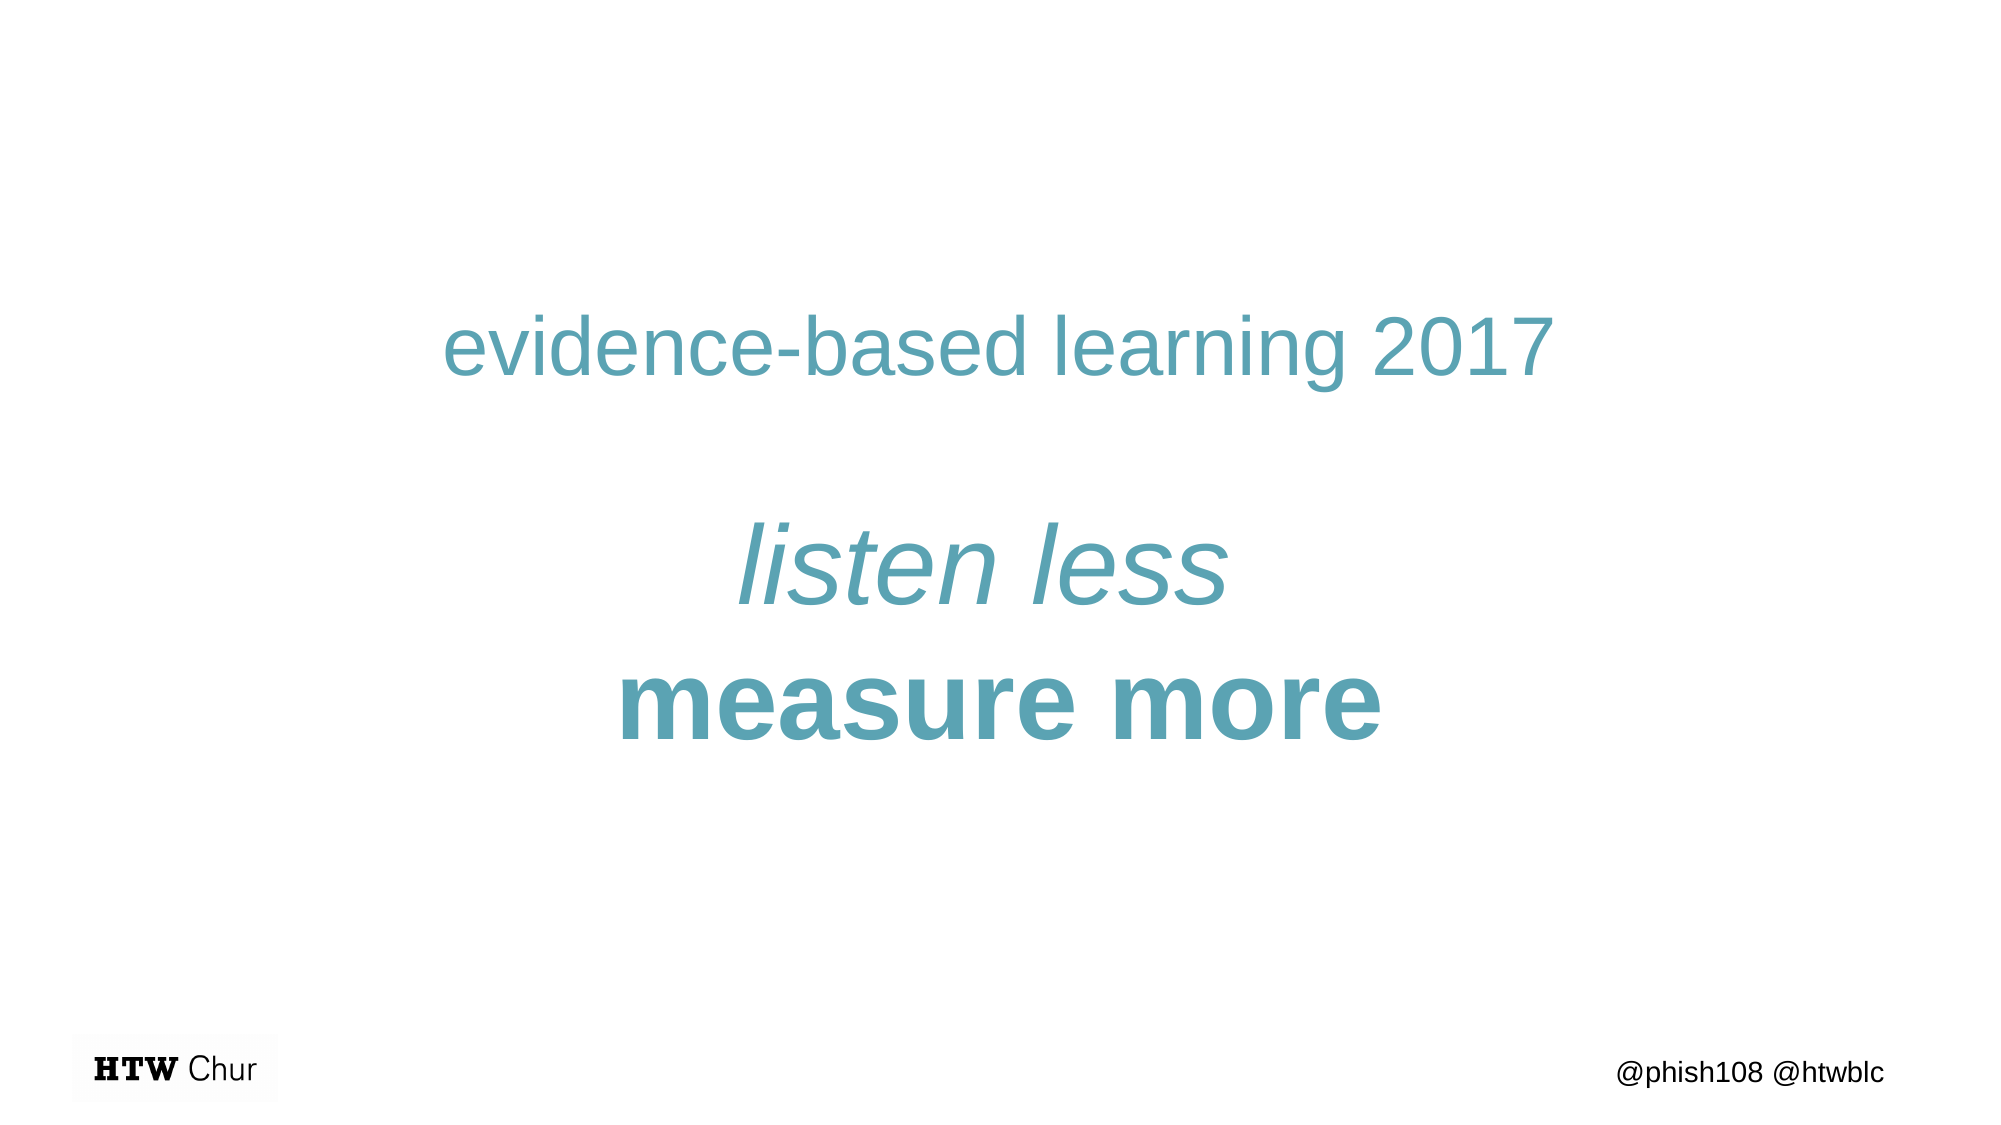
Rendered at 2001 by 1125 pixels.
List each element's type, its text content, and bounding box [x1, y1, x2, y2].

title evidence-based learning 2017 listen less measure more [99, 42, 1901, 1012]
picture [72, 1034, 278, 1102]
slide_number @phish108 @htwblc [277, 1046, 1901, 1106]
